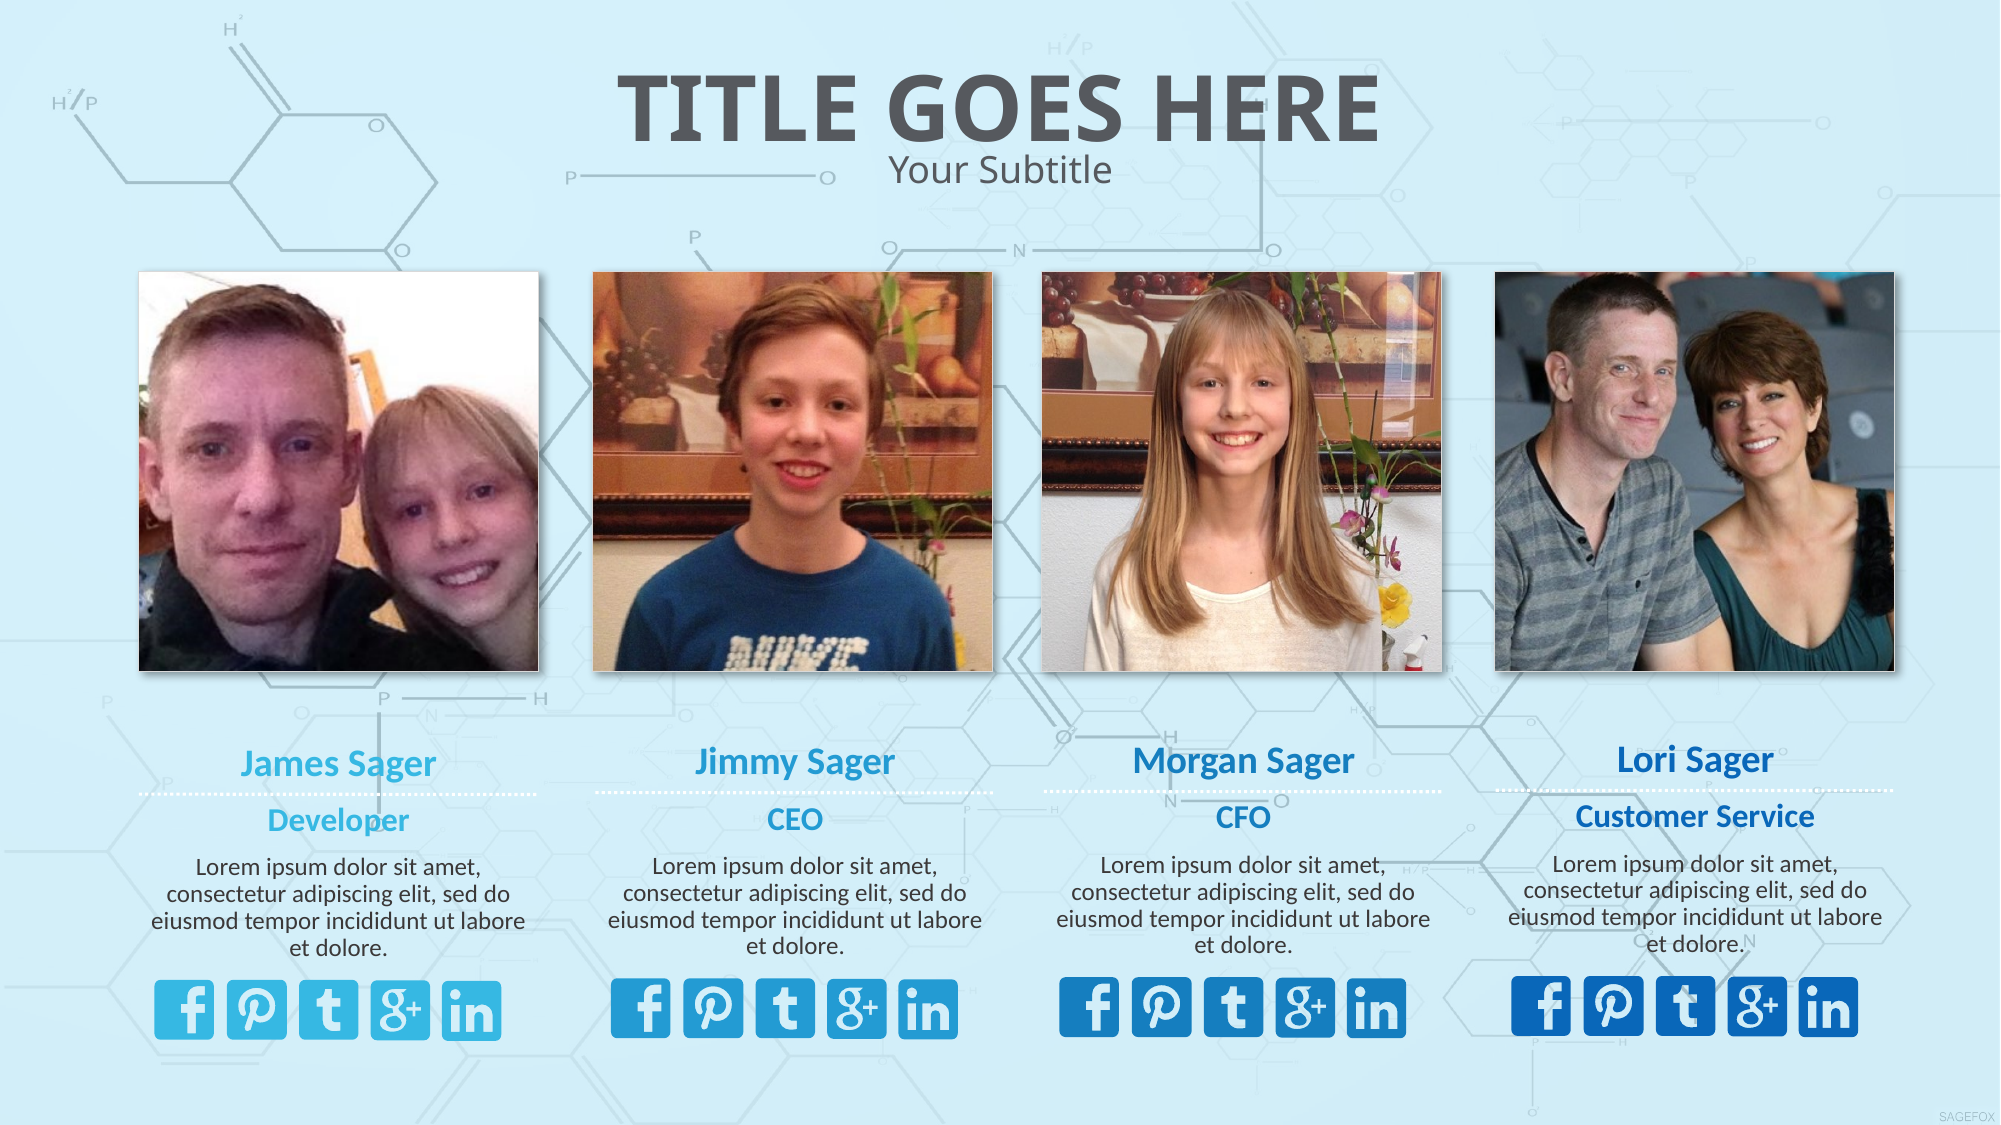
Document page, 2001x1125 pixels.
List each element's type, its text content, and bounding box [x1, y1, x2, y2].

text_box Developer [163, 799, 514, 842]
text_box [591, 270, 993, 672]
text_box CFO [1068, 797, 1419, 840]
text_box Lorem ipsum dolor sit amet, consectetur adipiscing elit, sed do eiusmod tempor incididunt ut labore et dolore. [595, 852, 996, 966]
text_box Lorem ipsum dolor sit amet, consectetur adipiscing elit, sed do eiusmod tempor incididunt ut labore et dolore. [138, 854, 539, 968]
text_box [1040, 270, 1442, 672]
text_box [548, 42, 1452, 199]
text_box James Sager [163, 742, 514, 785]
text_box Customer Service [1520, 796, 1871, 839]
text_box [1059, 977, 1407, 1039]
text_box Lori Sager [1520, 738, 1871, 781]
text_box Morgan Sager [1068, 739, 1419, 782]
text_box [138, 270, 540, 672]
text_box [1511, 976, 1859, 1038]
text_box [154, 979, 502, 1041]
text_box Lorem ipsum dolor sit amet, consectetur adipiscing elit, sed do eiusmod tempor incididunt ut labore et dolore. [1043, 851, 1444, 965]
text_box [610, 978, 958, 1040]
text_box Jimmy Sager [620, 740, 971, 784]
text_box [1494, 271, 1896, 673]
text_box Lorem ipsum dolor sit amet, consectetur adipiscing elit, sed do eiusmod tempor incididunt ut labore et dolore. [1495, 850, 1896, 964]
text_box CEO [620, 798, 971, 841]
